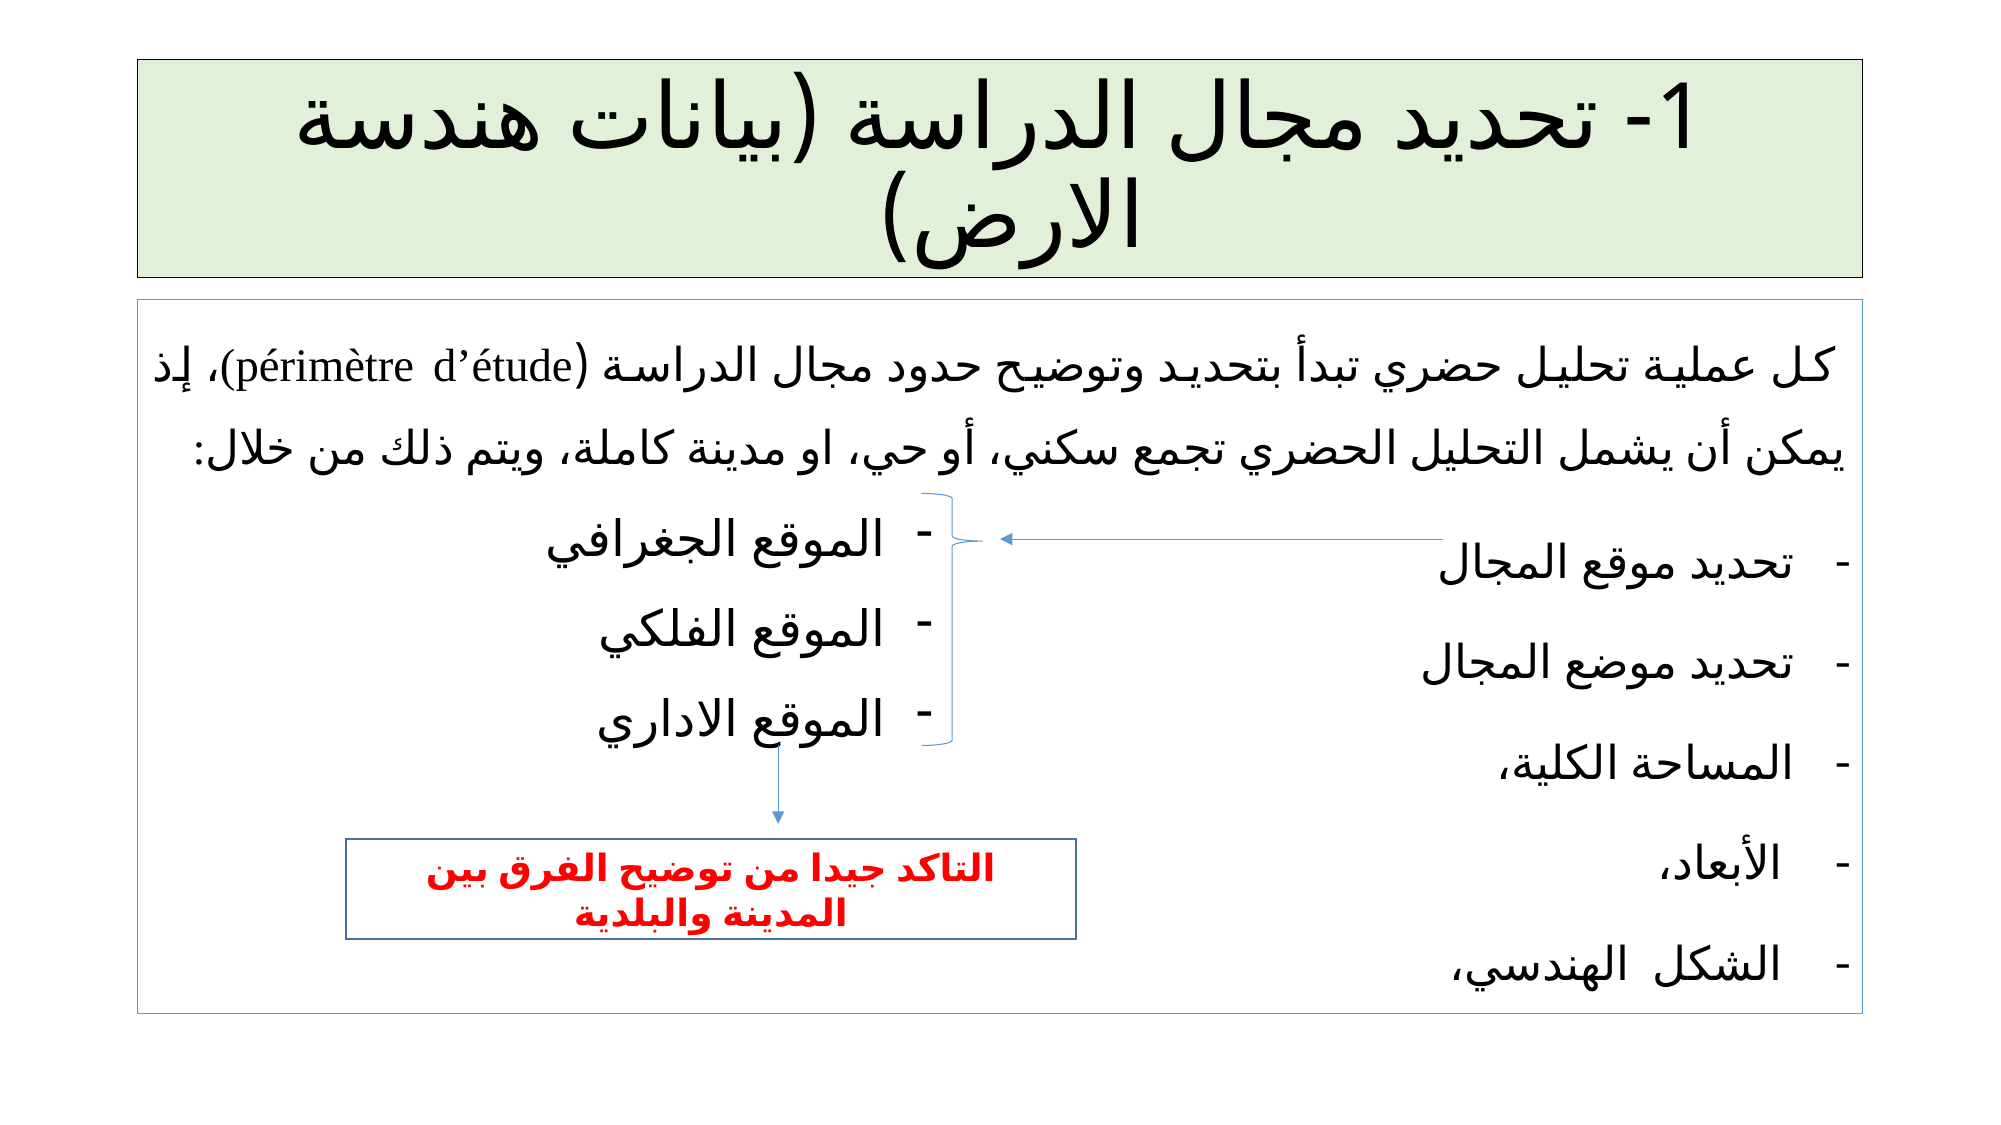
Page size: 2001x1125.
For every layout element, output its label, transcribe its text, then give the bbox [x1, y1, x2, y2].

text_box [921, 492, 983, 746]
list كل عملية تحليل حضري تبدأ بتحديد وتوضيح حدود مجال الدراسة (périmètre d’étude)، إذ يمكن أن يشمل التحليل الحضري تجمع سكني، أو حي، او مدينة كاملة، ويتم ذلك من خلال: تحديد موقع المجال تحديد موضع المجال المساحة الكلية، الأبعاد، الشكل الهندسي، [137, 299, 1863, 1014]
text_box التاكد جيدا من توضيح الفرق بين المدينة والبلدية [345, 838, 1077, 940]
text_box الموقع الجغرافي الموقع الفلكي الموقع الاداري [512, 566, 921, 746]
title 1- تحديد مجال الدراسة (بيانات هندسة الارض) [137, 59, 1863, 278]
